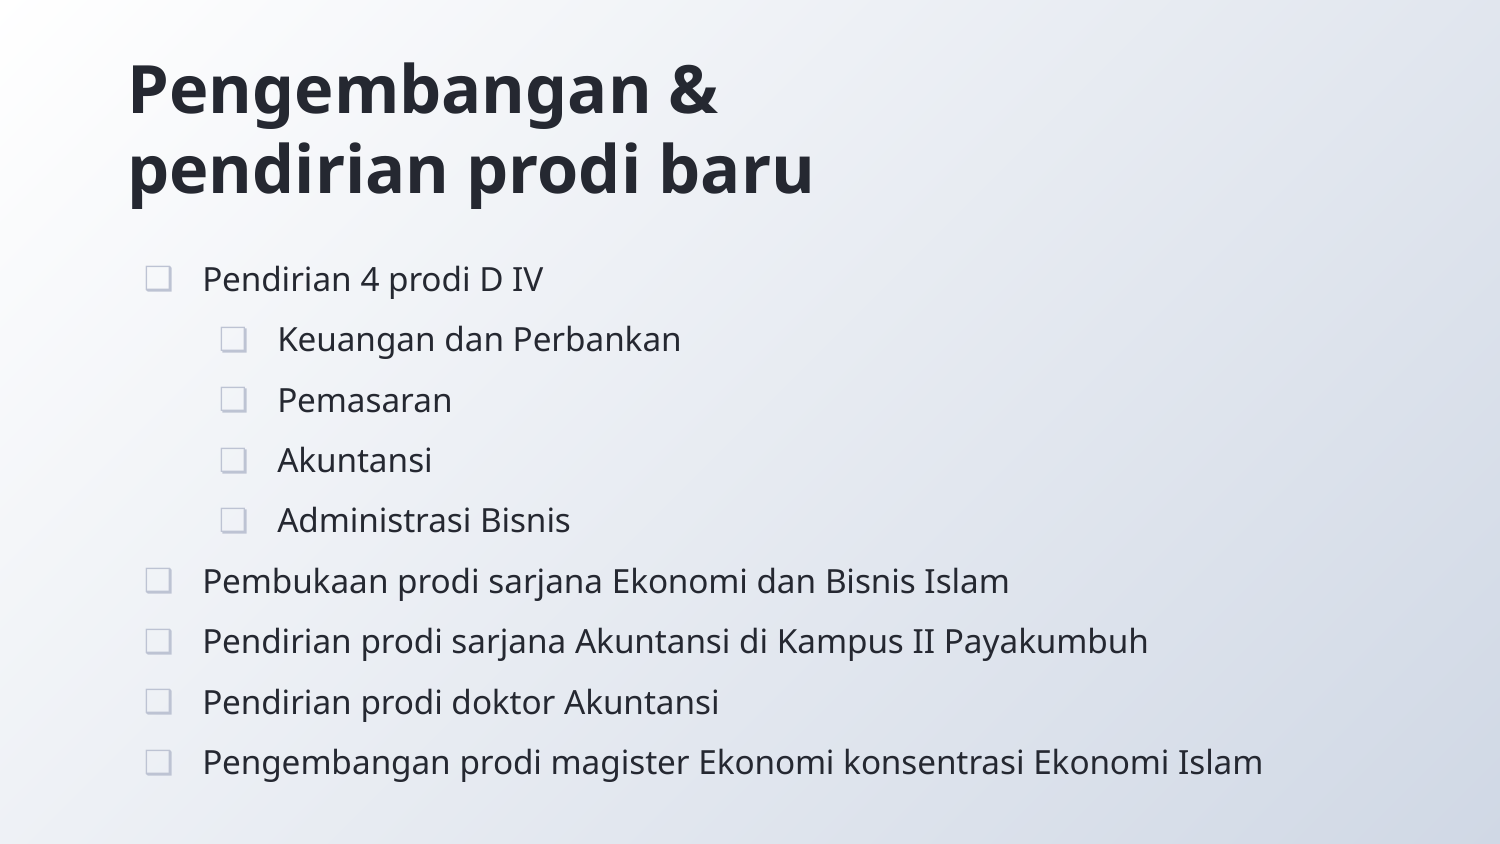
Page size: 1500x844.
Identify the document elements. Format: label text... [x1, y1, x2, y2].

list Pendirian 4 prodi D IV Keuangan dan Perbankan Pemasaran Akuntansi Administrasi Bisnis Pembukaan prodi sarjana Ekonomi dan Bisnis Islam Pendirian prodi sarjana Akuntansi di Kampus II Payakumbuh Pendirian prodi doktor Akuntansi Pengembangan prodi magister Ekonomi konsentrasi Ekonomi Islam [127, 250, 1373, 732]
title Pengembangan & pendirian prodi baru [127, 66, 852, 207]
